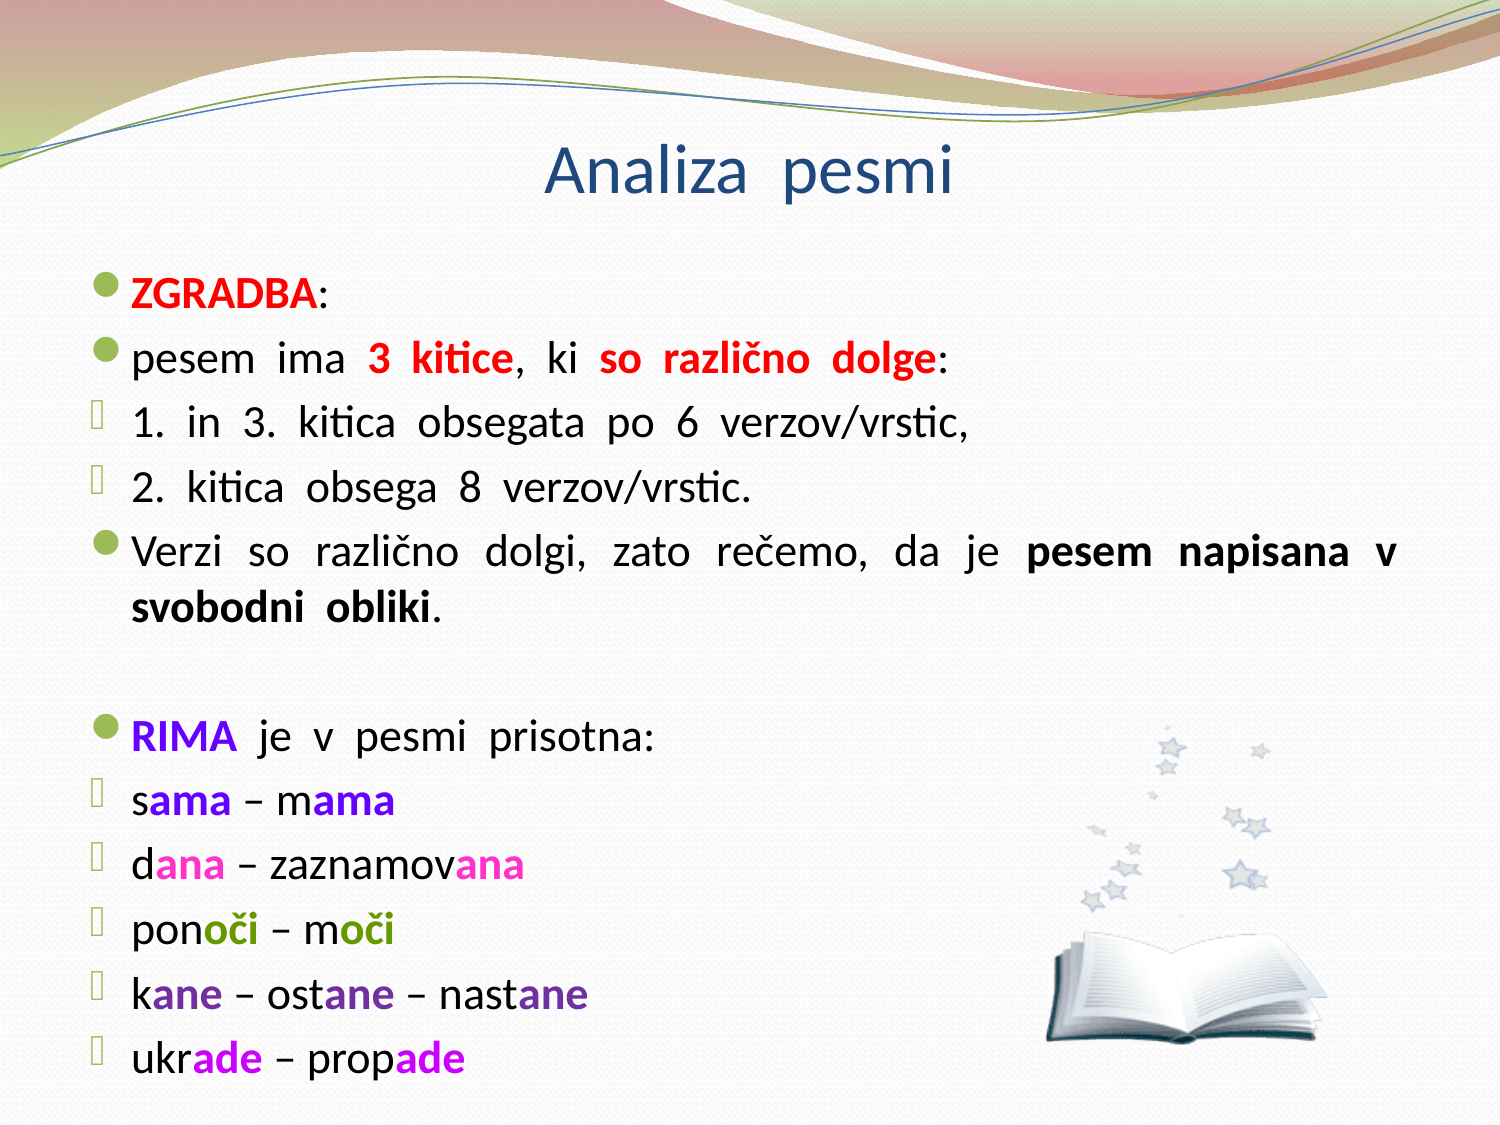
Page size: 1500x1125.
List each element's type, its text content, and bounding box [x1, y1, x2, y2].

list ZGRADBA: pesem ima 3 kitice, ki so različno dolge: 1. in 3. kitica obsegata po 6 verzov/vrstic, 2. kitica obsega 8 verzov/vrstic. Verzi so različno dolgi, zato rečemo, da je pesem napisana v svobodni obliki. RIMA je v pesmi prisotna: sama – mama dana – zaznamovana ponoči – moči kane – ostane – nastane ukrade – propade [75, 255, 1425, 1094]
picture [974, 585, 1386, 1083]
title Analiza pesmi [75, 115, 1425, 209]
